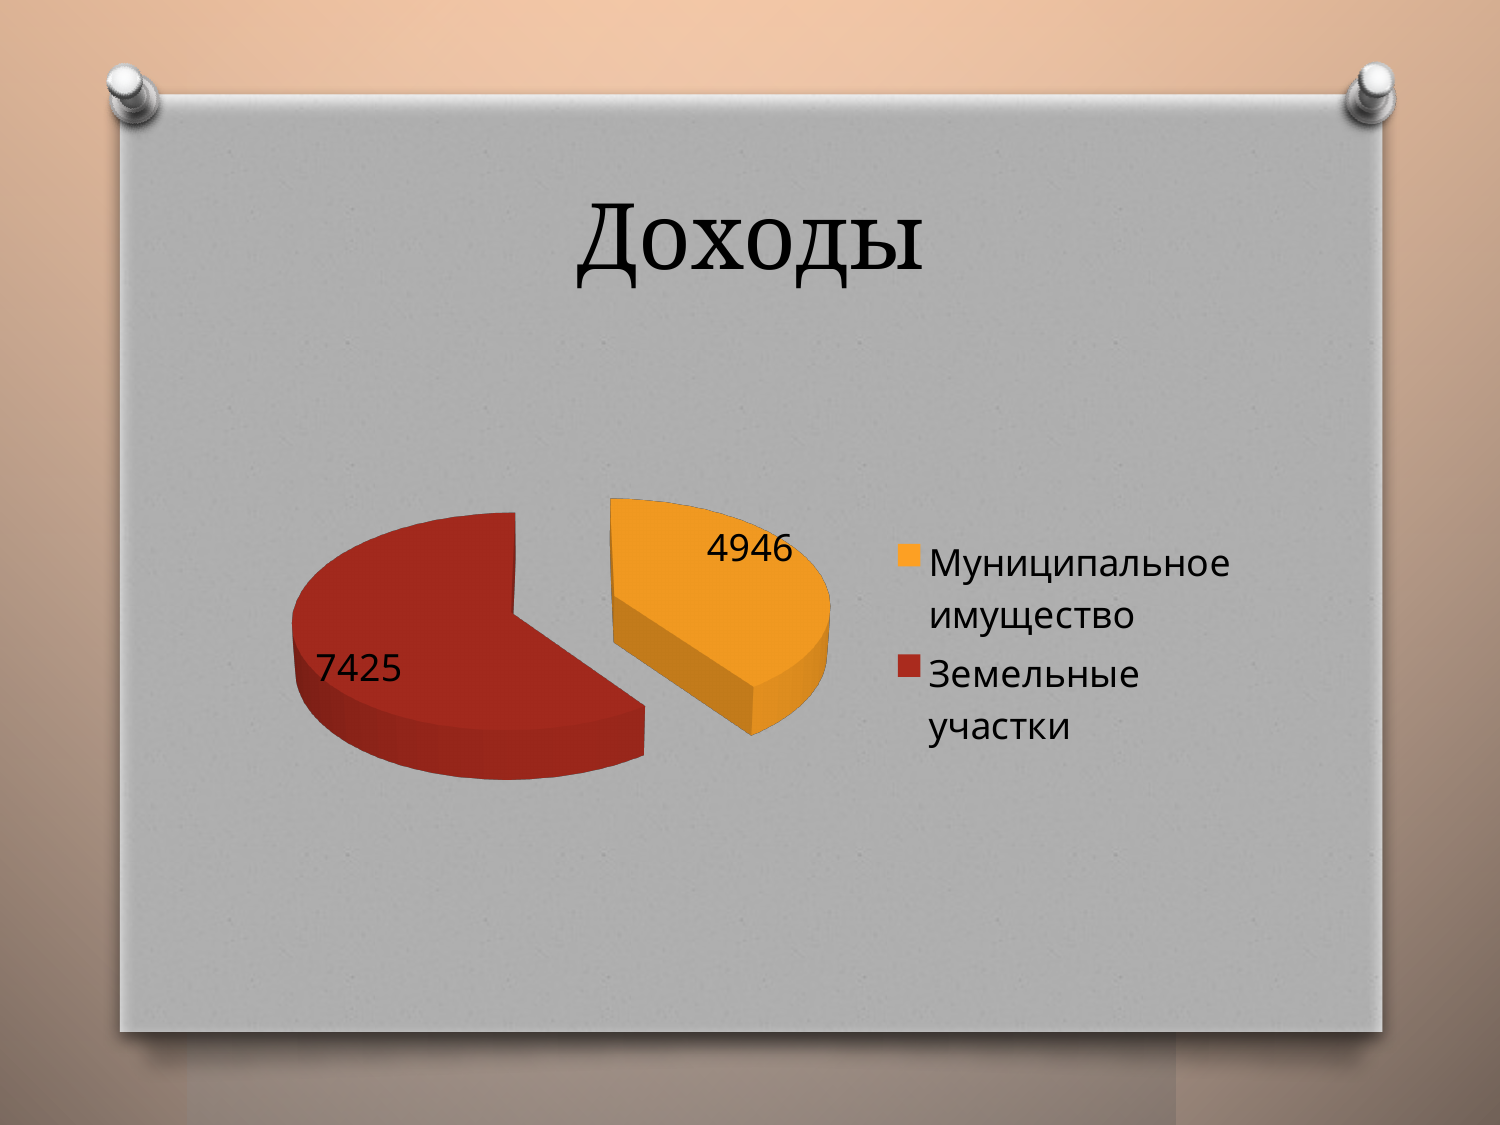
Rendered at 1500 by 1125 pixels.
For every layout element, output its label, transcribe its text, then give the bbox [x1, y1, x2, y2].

title Доходы [179, 134, 1323, 332]
picture [75, 29, 198, 153]
picture [1317, 35, 1439, 156]
chart [239, 347, 1257, 939]
